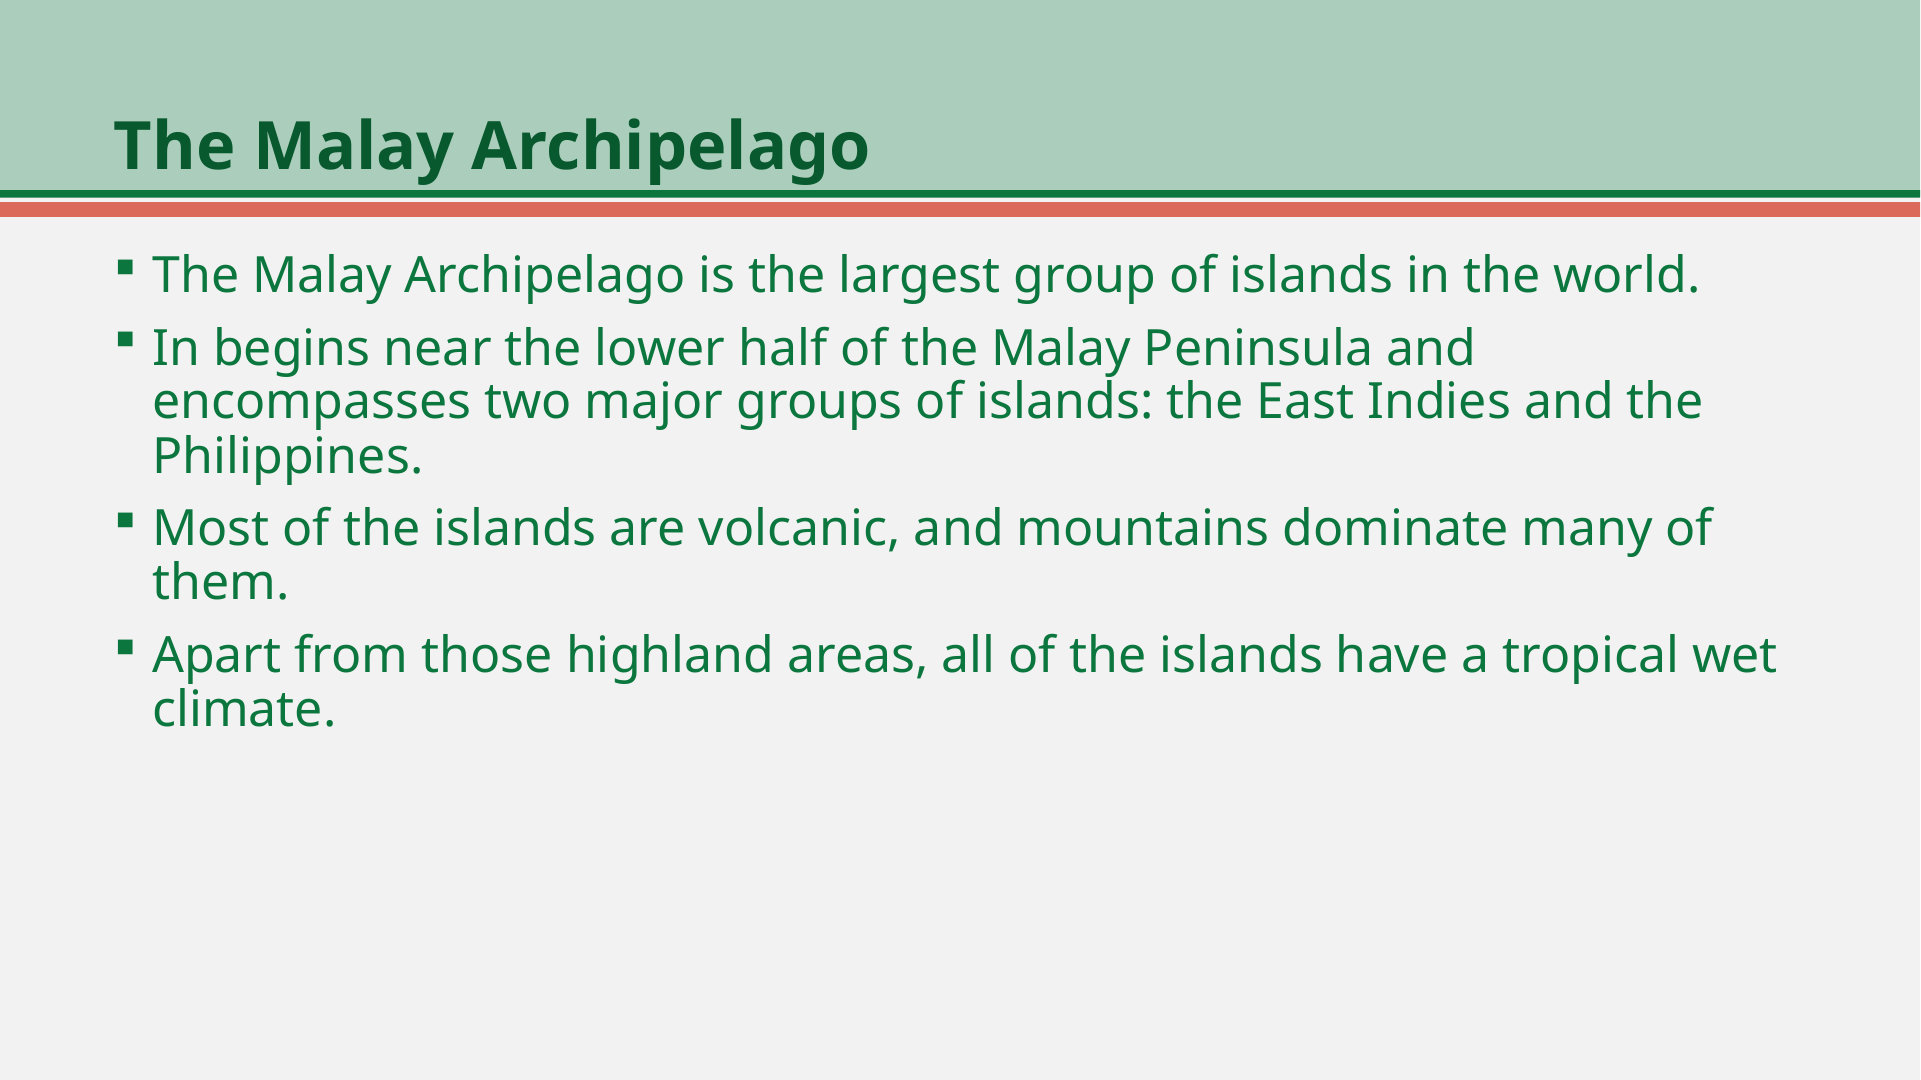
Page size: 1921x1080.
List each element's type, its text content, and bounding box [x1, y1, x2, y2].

title The Malay Archipelago [98, 41, 1823, 191]
list The Malay Archipelago is the largest group of islands in the world. In begins near the lower half of the Malay Peninsula and encompasses two major groups of islands: the East Indies and the Philippines. Most of the islands are volcanic, and mountains dominate many of them. Apart from those highland areas, all of the islands have a tropical wet climate. [98, 241, 1823, 1028]
